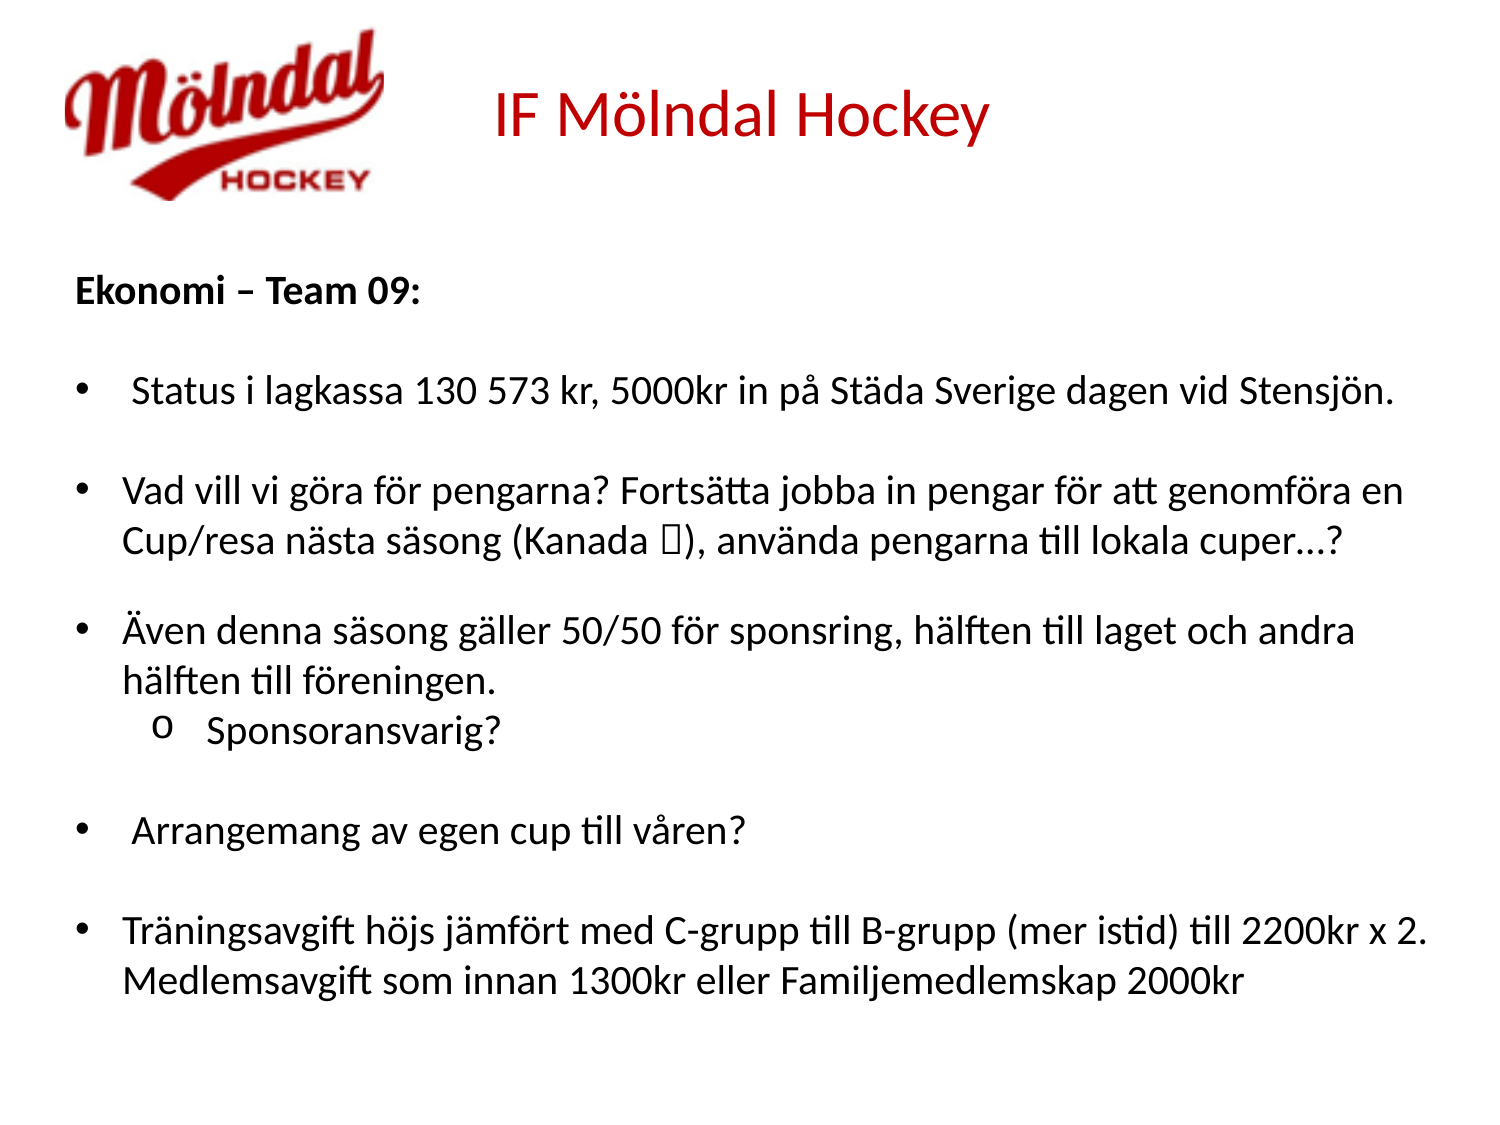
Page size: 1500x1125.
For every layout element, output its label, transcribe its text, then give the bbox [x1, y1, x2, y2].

text_box Ekonomi – Team 09: Status i lagkassa 130 573 kr, 5000kr in på Städa Sverige dagen vid Stensjön. Vad vill vi göra för pengarna? Fortsätta jobba in pengar för att genomföra en Cup/resa nästa säsong (Kanada ), använda pengarna till lokala cuper…? Även denna säsong gäller 50/50 för sponsring, hälften till laget och andra hälften till föreningen. Sponsoransvarig? Arrangemang av egen cup till våren? Träningsavgift höjs jämfört med C-grupp till B-grupp (mer istid) till 2200kr x 2. Medlemsavgift som innan 1300kr eller Familjemedlemskap 2000kr [60, 255, 1490, 1011]
text_box IF Mölndal Hockey [478, 61, 1223, 157]
picture [64, 18, 385, 201]
